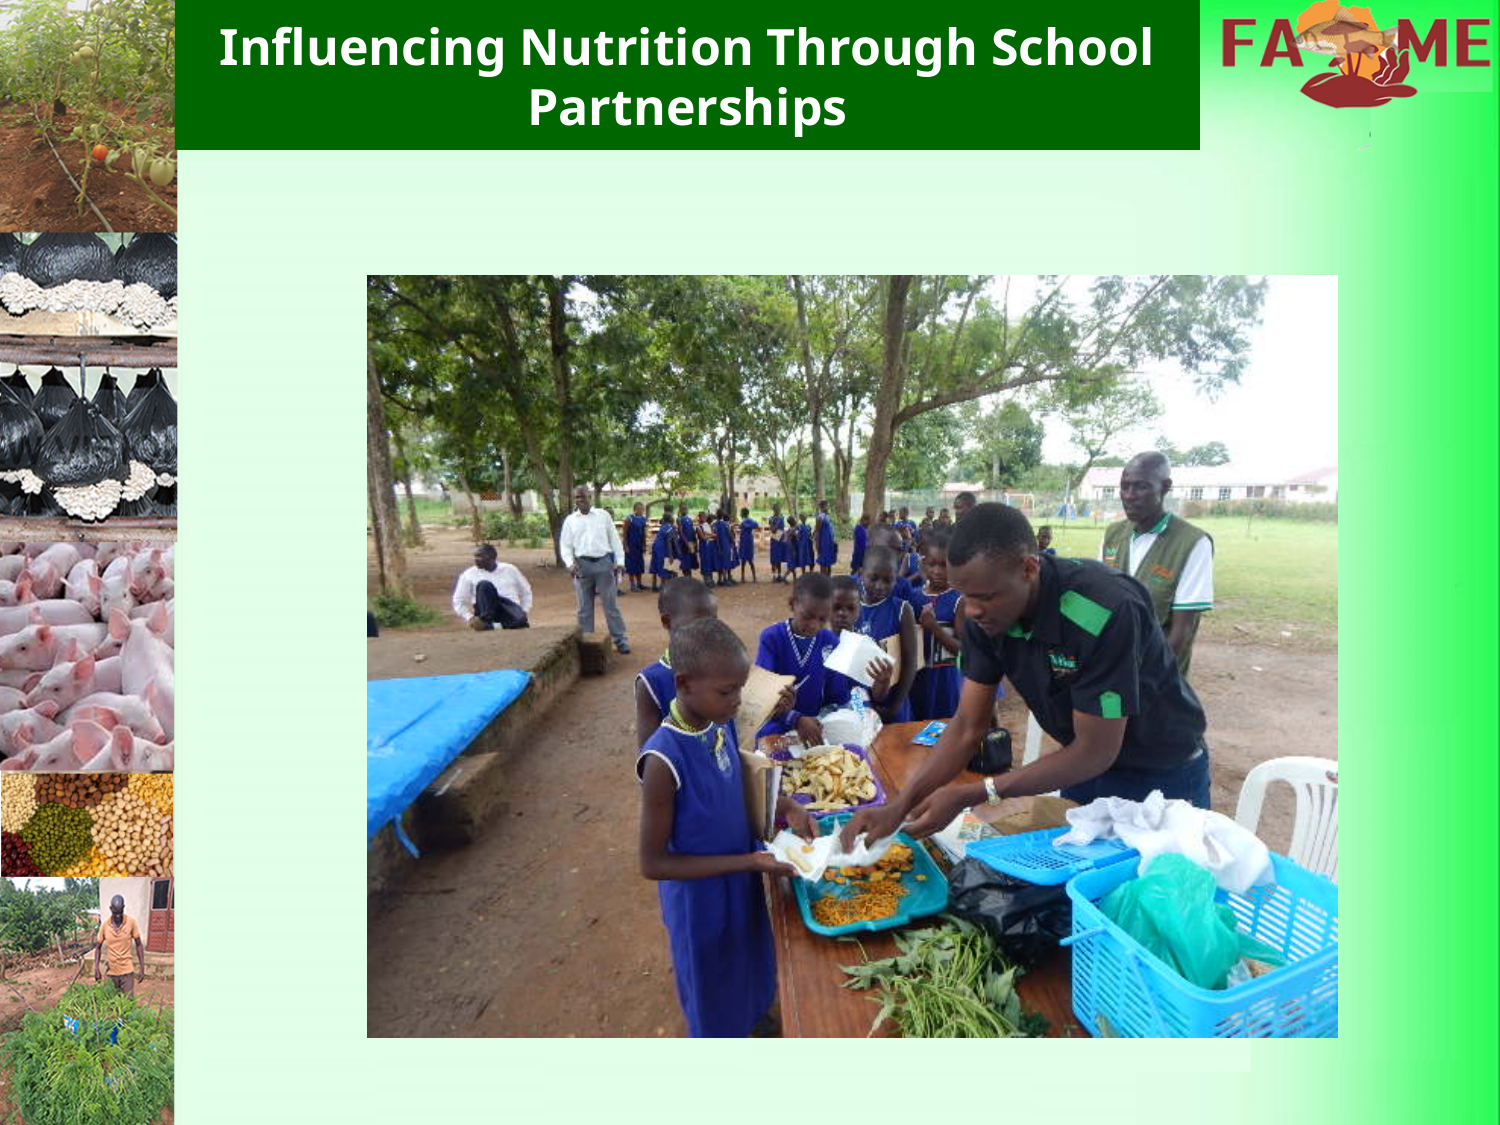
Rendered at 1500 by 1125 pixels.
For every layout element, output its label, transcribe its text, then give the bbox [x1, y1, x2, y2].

title Influencing Nutrition Through School Partnerships [174, 0, 1201, 151]
picture [0, 0, 1500, 1125]
